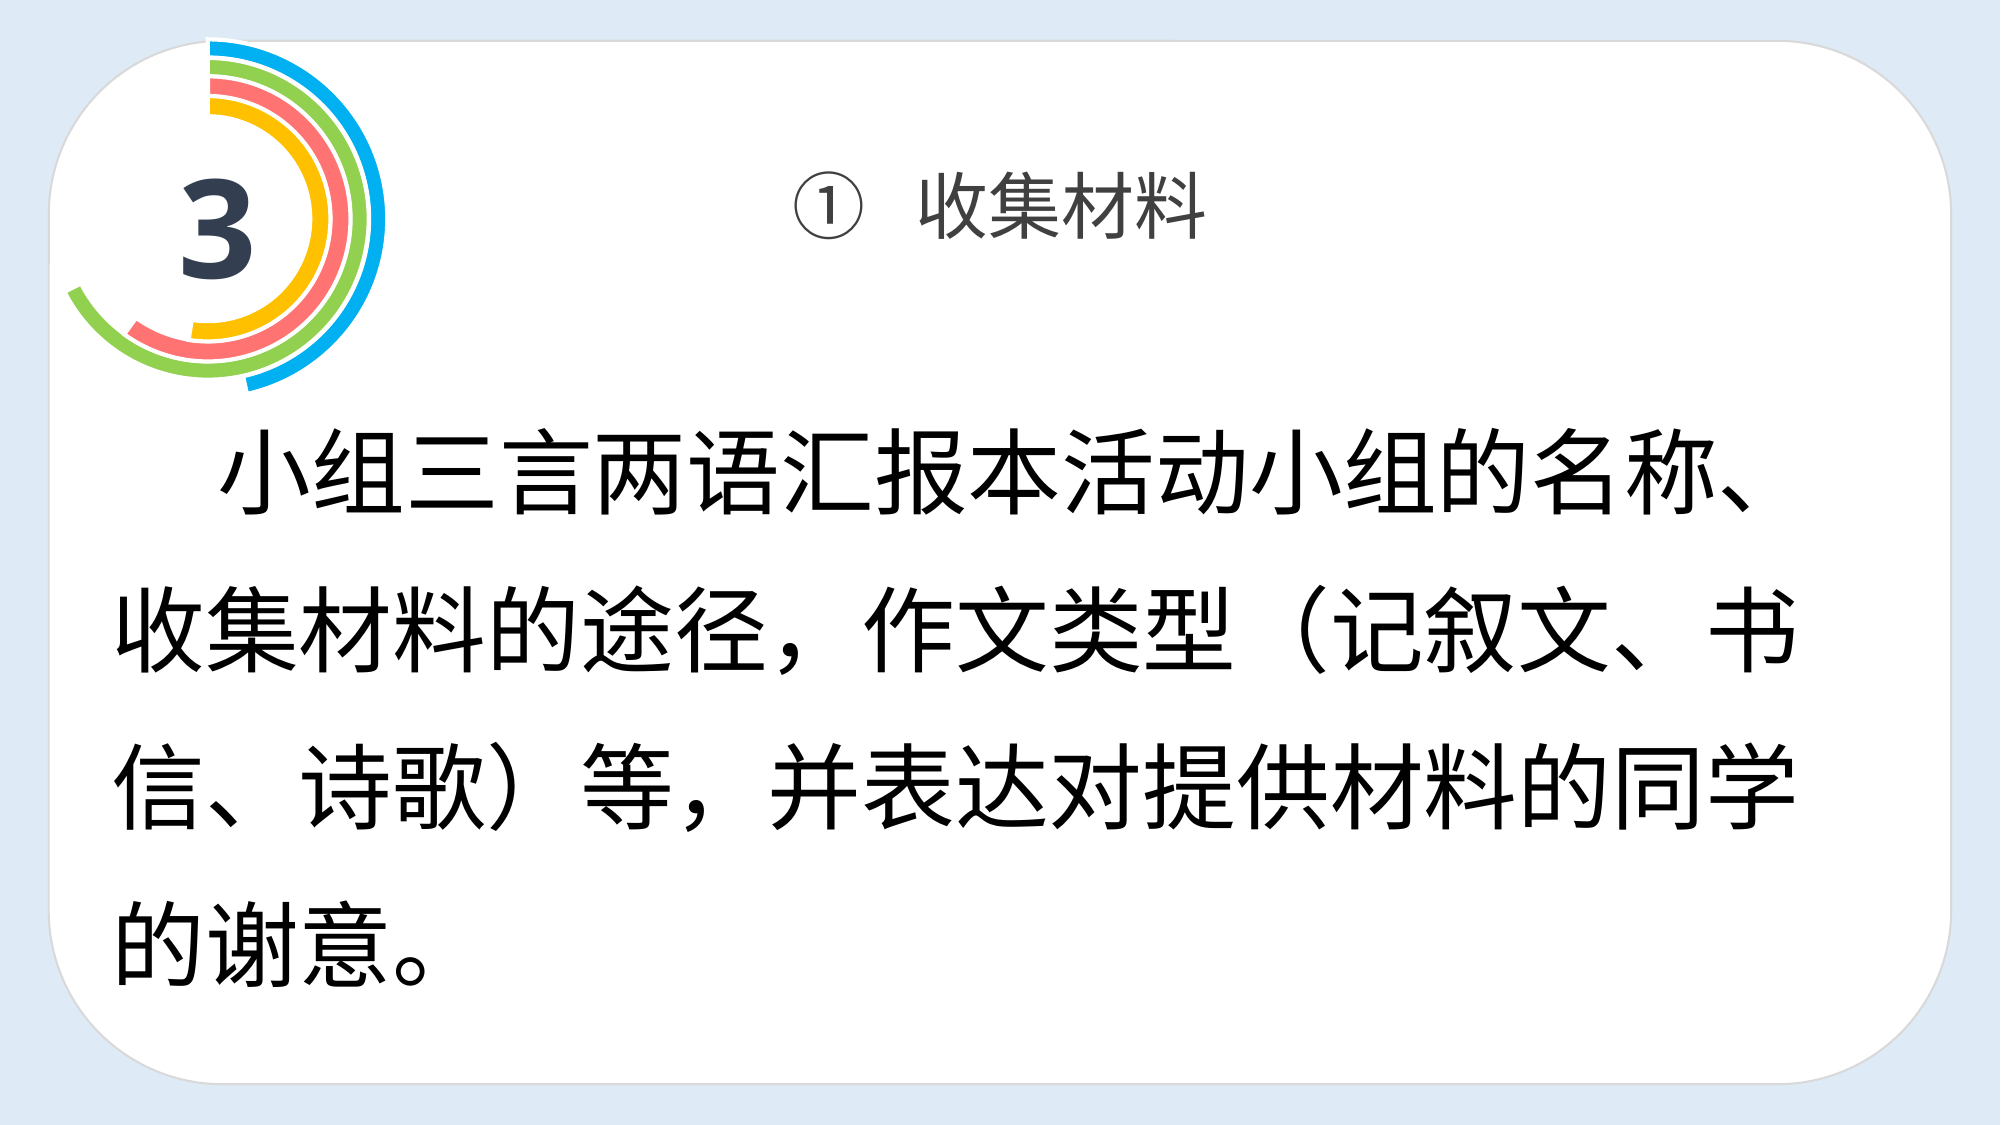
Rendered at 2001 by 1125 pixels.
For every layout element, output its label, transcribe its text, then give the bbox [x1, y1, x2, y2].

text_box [28, 39, 388, 399]
text_box 小组三言两语汇报本活动小组的名称、收集材料的途径，作文类型（记叙文、书信、诗歌）等，并表达对提供材料的同学的谢意。 [96, 361, 1904, 1007]
text_box ① 收集材料 [437, 133, 1562, 254]
text_box [47, 39, 1953, 1086]
